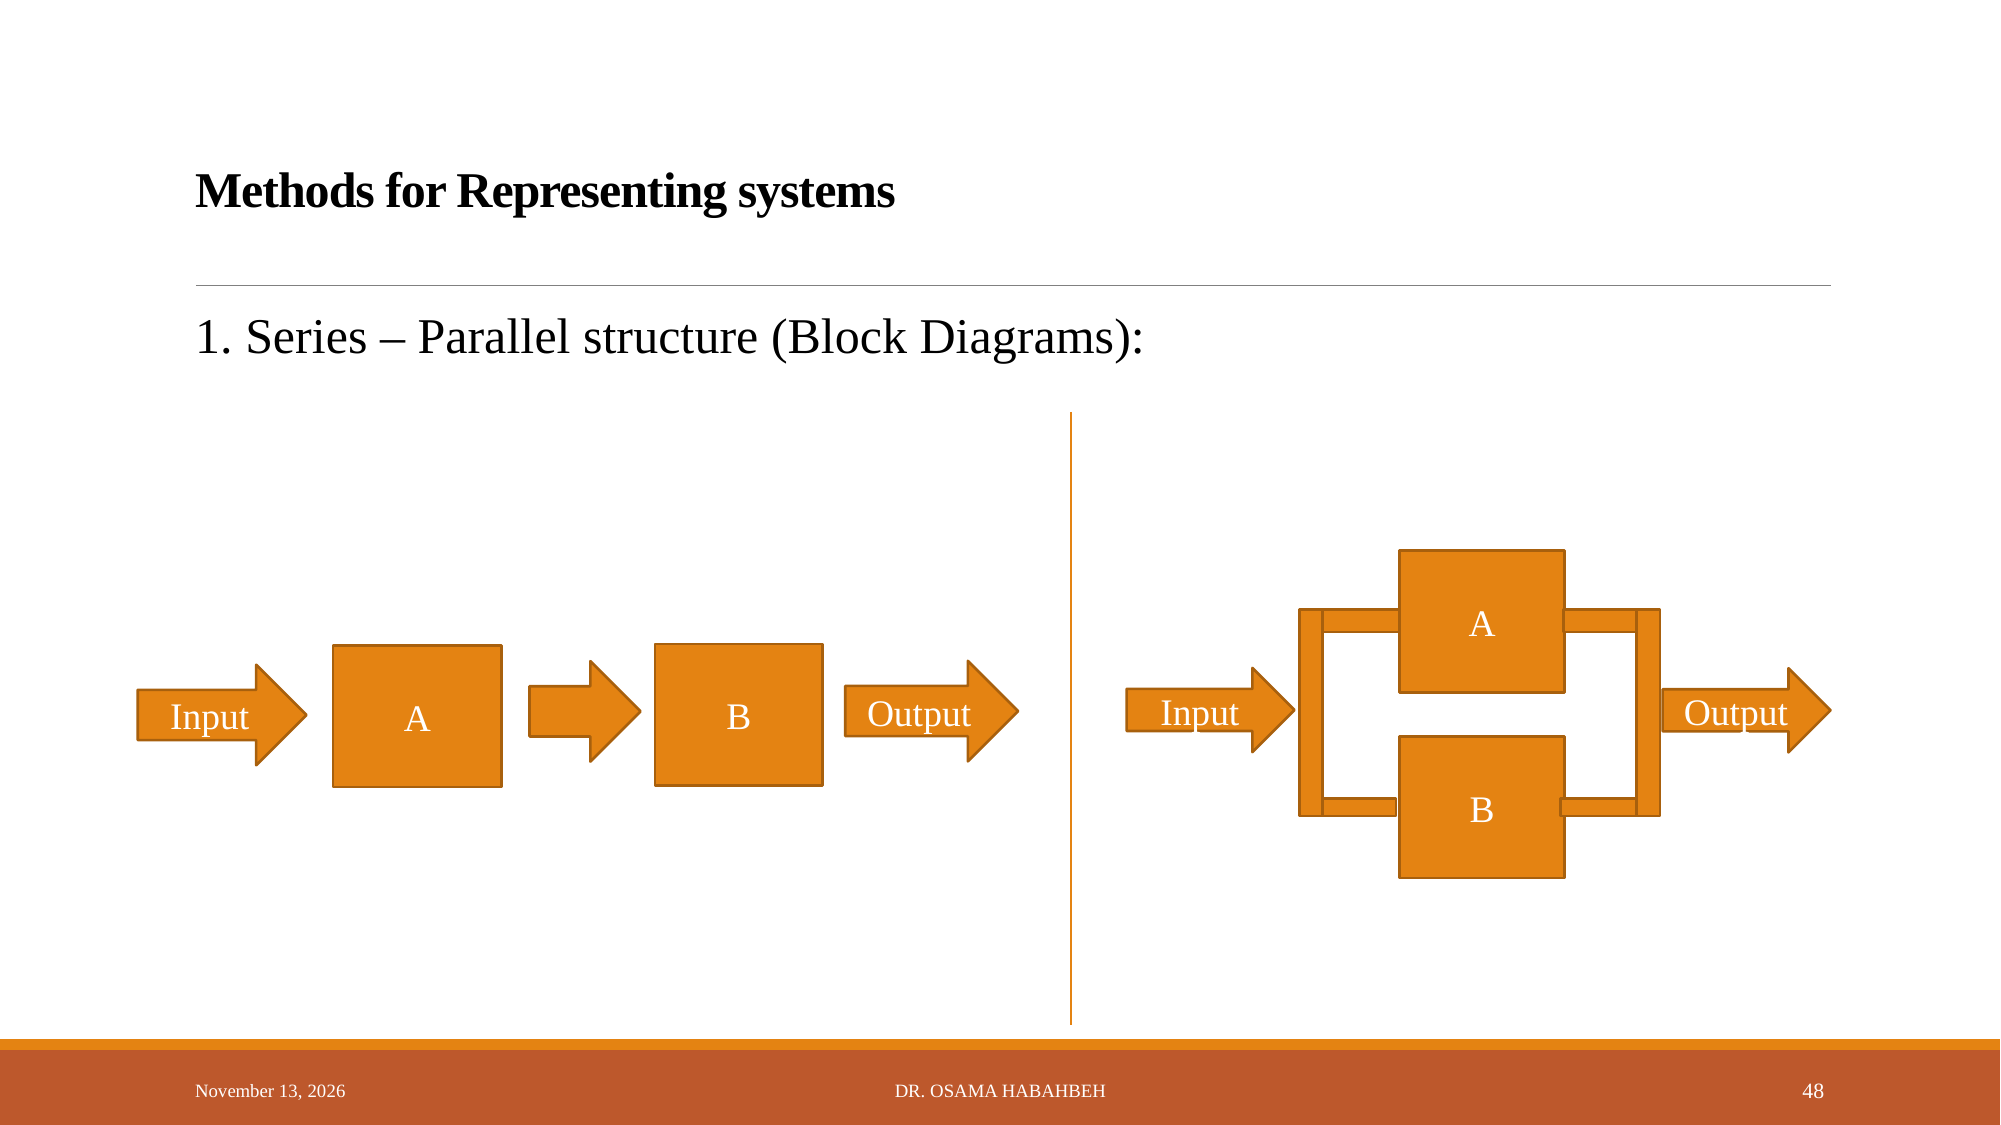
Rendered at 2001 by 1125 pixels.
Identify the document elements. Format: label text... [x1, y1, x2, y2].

footer Dr. Osama Habahbeh [604, 1059, 1396, 1120]
title Methods for Representing systems [180, 47, 1830, 285]
text_box [528, 659, 642, 763]
text_box Output [843, 660, 967, 763]
picture [970, 335, 1845, 907]
text_box B [654, 643, 824, 787]
list 1. Series – Parallel structure (Block Diagrams): [180, 302, 1830, 492]
slide_number 48 [1624, 1059, 1840, 1120]
text_box A [332, 644, 503, 788]
text_box Input [136, 663, 308, 767]
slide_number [180, 1059, 586, 1120]
text_box [102, 456, 912, 1010]
